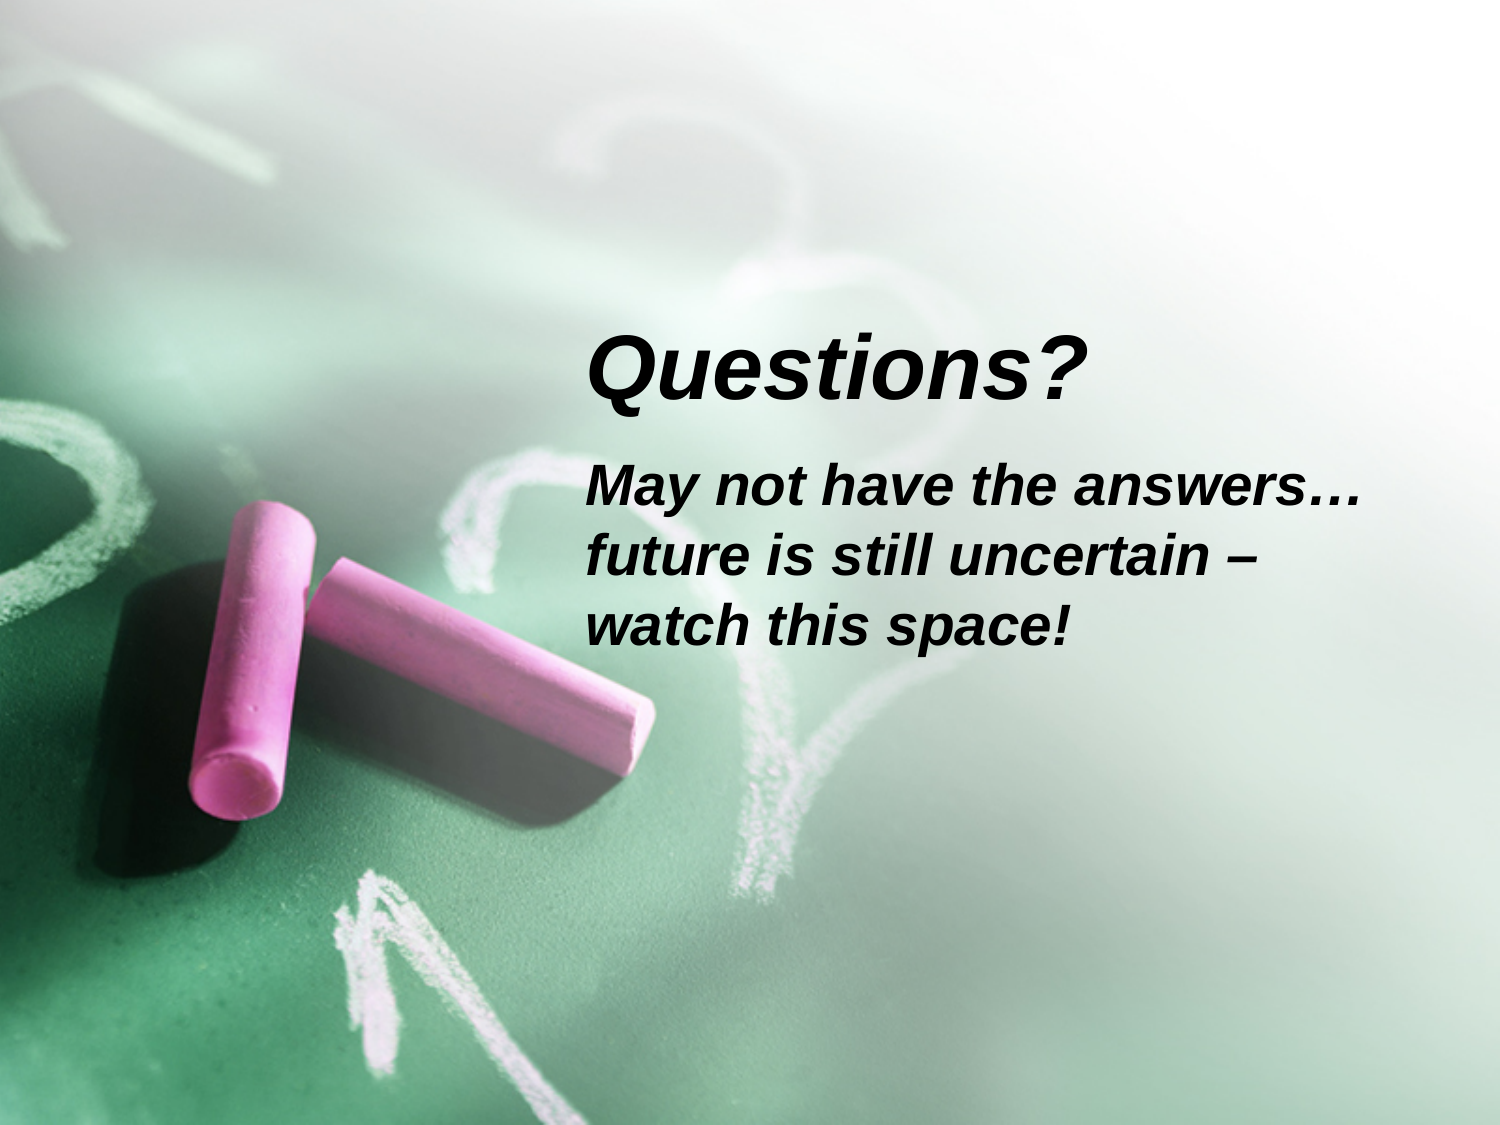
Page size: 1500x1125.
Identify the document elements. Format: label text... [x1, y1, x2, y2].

subtitle Questions? May not have the answers…future is still uncertain – watch this space! [570, 300, 1400, 710]
picture [0, 0, 1500, 1125]
